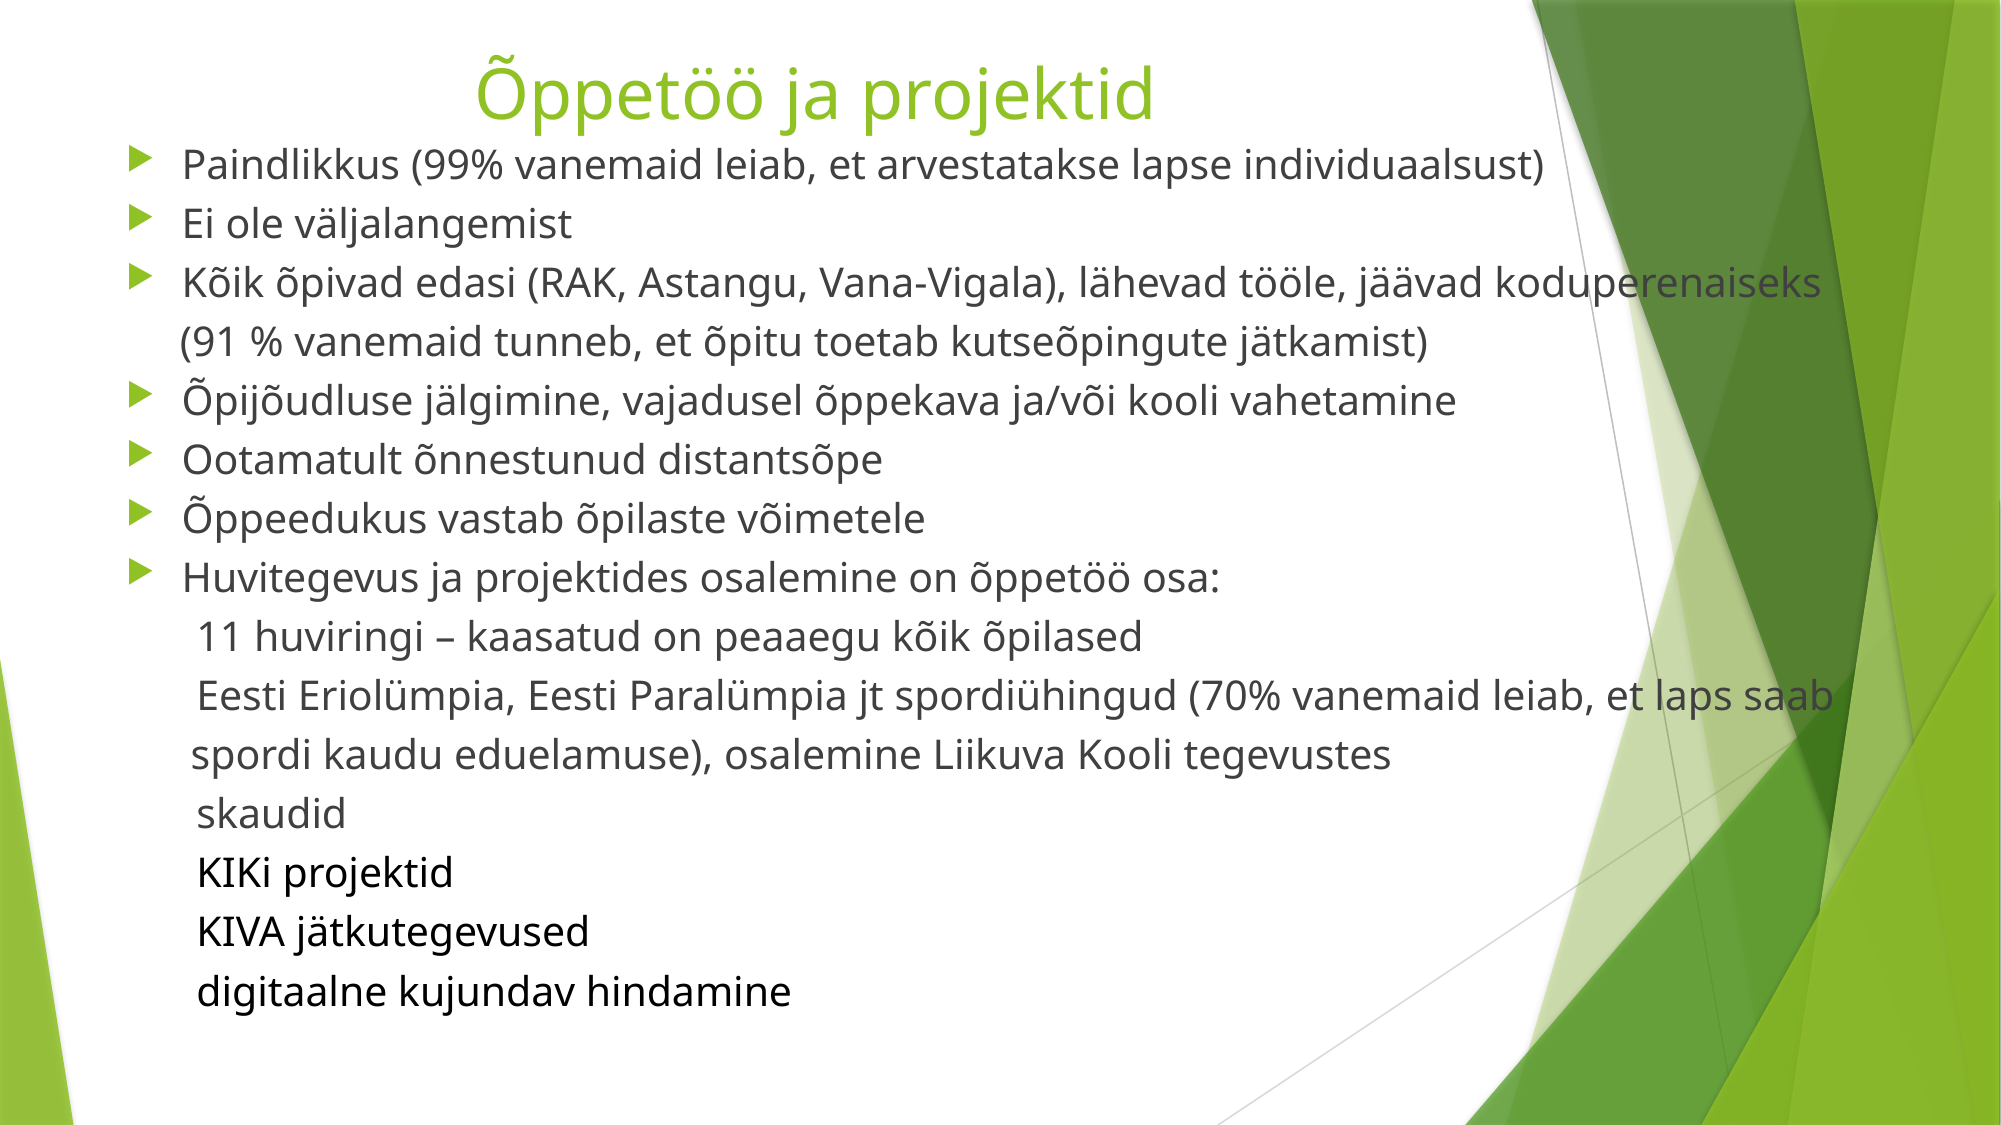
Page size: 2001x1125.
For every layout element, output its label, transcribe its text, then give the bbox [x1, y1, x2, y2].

title Õppetöö ja projektid [111, 41, 1522, 130]
list Paindlikkus (99% vanemaid leiab, et arvestatakse lapse individuaalsust) Ei ole väljalangemist Kõik õpivad edasi (RAK, Astangu, Vana-Vigala), lähevad tööle, jäävad koduperenaiseks (91 % vanemaid tunneb, et õpitu toetab kutseõpingute jätkamist) Õpijõudluse jälgimine, vajadusel õppekava ja/või kooli vahetamine Ootamatult õnnestunud distantsõpe Õppeedukus vastab õpilaste võimetele Huvitegevus ja projektides osalemine on õppetöö osa: 11 huviringi – kaasatud on peaaegu kõik õpilased Eesti Eriolümpia, Eesti Paralümpia jt spordiühingud (70% vanemaid leiab, et laps saab spordi kaudu eduelamuse), osalemine Liikuva Kooli tegevustes skaudid KIKi projektid KIVA jätkutegevused digitaalne kujundav hindamine [111, 130, 1879, 1125]
